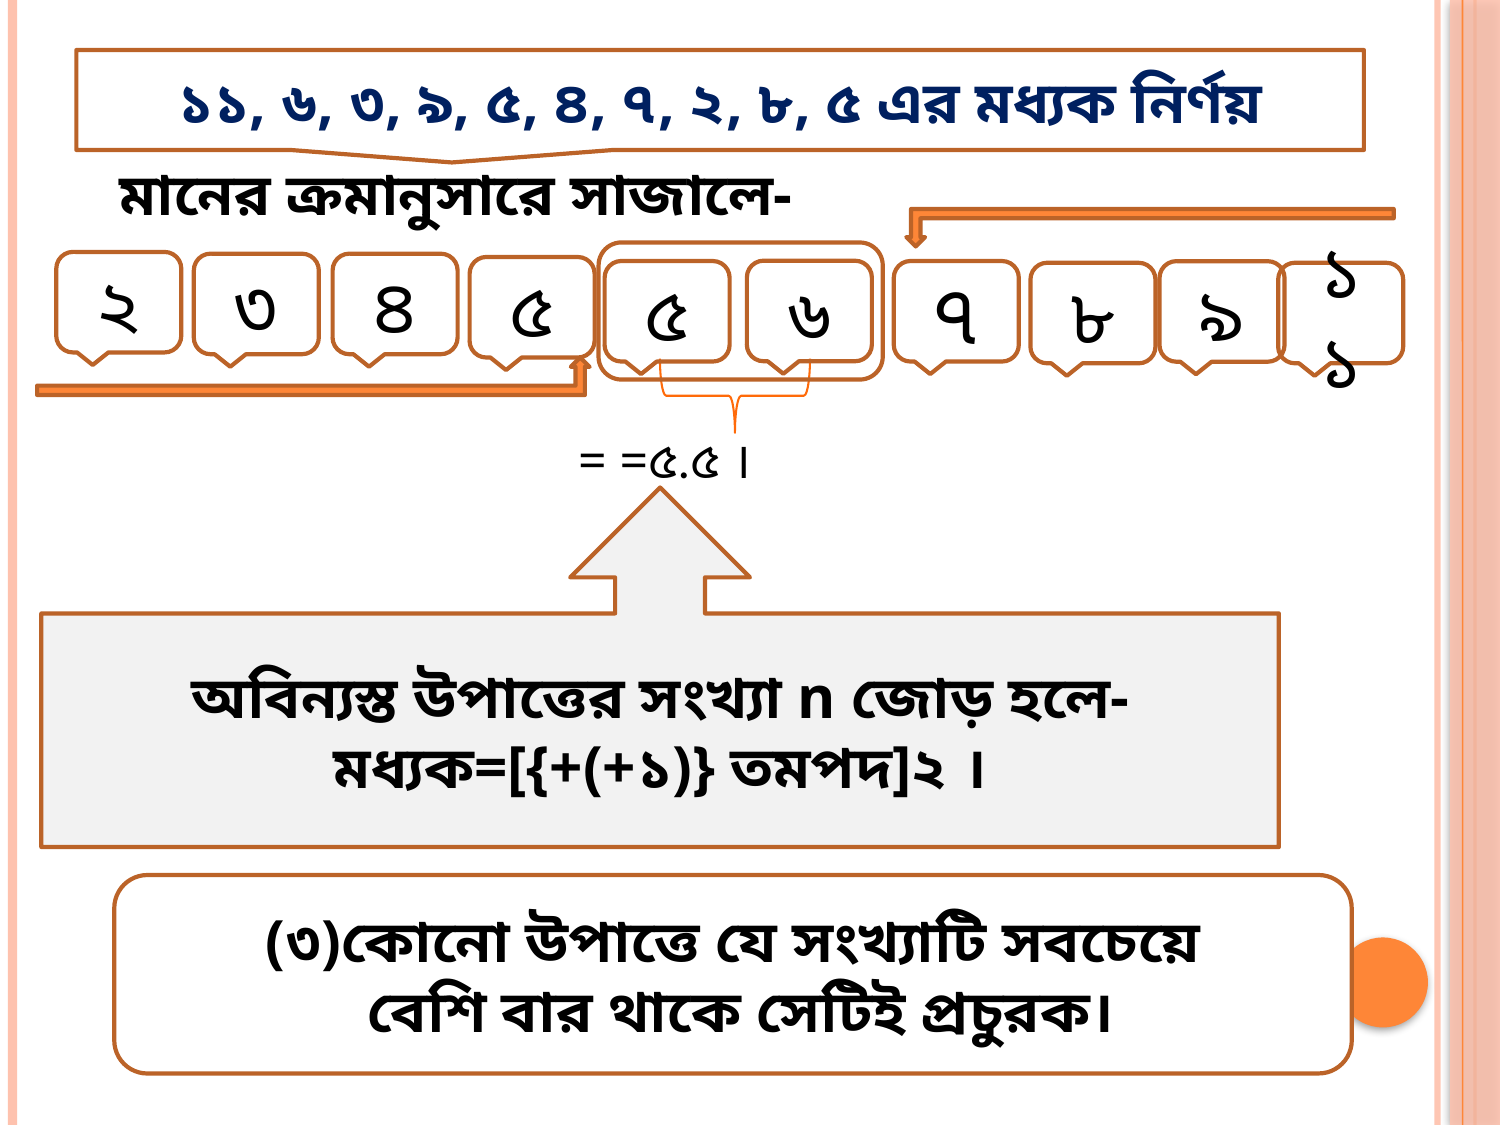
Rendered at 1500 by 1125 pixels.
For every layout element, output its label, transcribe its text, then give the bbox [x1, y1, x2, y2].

text_box ৪ [330, 251, 460, 369]
text_box ৮ [1028, 260, 1158, 378]
text_box ৯ [1157, 259, 1287, 376]
text_box ৫ [467, 254, 596, 372]
text_box [596, 240, 885, 382]
text_box ১১ [1281, 260, 1406, 378]
text_box ৩ [191, 251, 321, 369]
text_box (৩)কোনো উপাত্তে যে সংখ্যাটি সবচেয়ে বেশি বার থাকে সেটিই প্রচুরক। [112, 872, 1354, 1076]
text_box মানের ক্রমানুসারে সাজালে- [104, 149, 808, 235]
text_box ১১, ৬, ৩, ৯, ৫, ৪, ৭, ২, ৮, ৫ এর মধ্যক নির্ণয় [74, 47, 1366, 153]
text_box ২ [54, 249, 184, 367]
text_box [35, 359, 592, 398]
text_box [904, 206, 1396, 249]
text_box ৭ [891, 258, 1021, 376]
text_box [660, 382, 810, 434]
